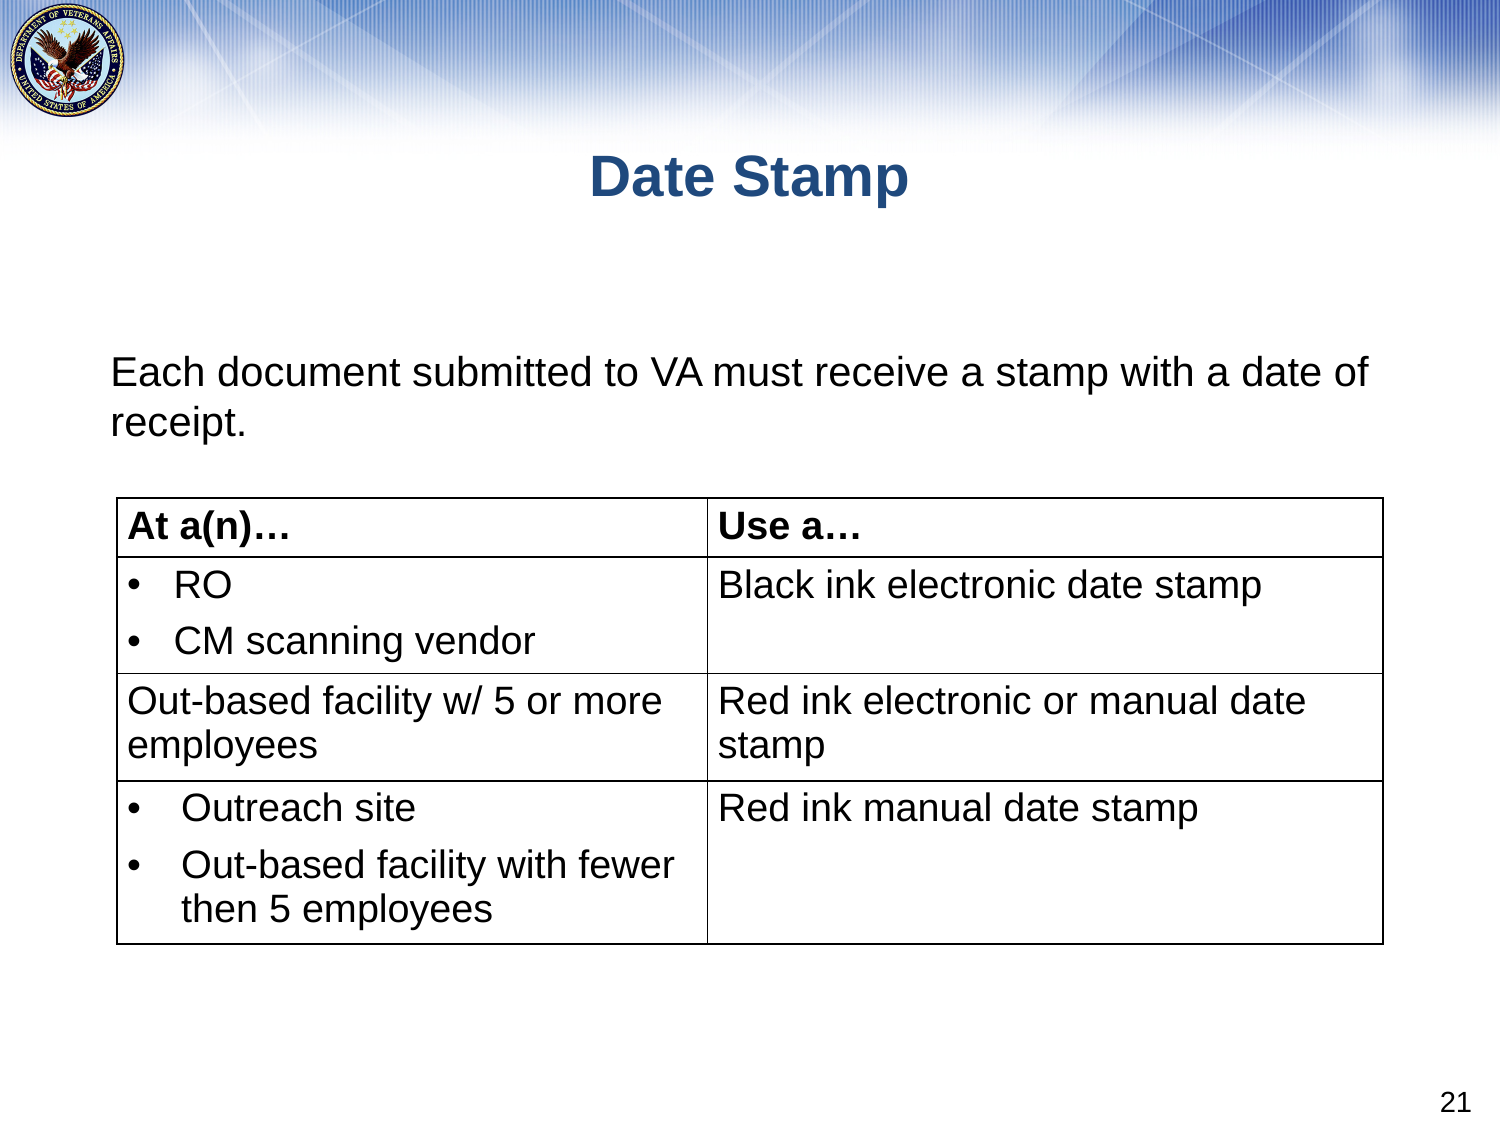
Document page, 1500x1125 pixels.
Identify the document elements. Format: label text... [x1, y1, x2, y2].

table_header Use a… [708, 499, 1382, 556]
table_cell Out-based facility w/ 5 or more employees [118, 674, 707, 780]
table_cell Black ink electronic date stamp [708, 558, 1382, 673]
picture [0, 0, 1500, 130]
title Date Stamp [0, 130, 1500, 309]
table_cell Red ink electronic or manual date stamp [708, 674, 1382, 780]
slide_number 21 [1136, 1083, 1487, 1125]
table_header At a(n)… [118, 499, 707, 556]
table_cell Outreach site Out-based facility with fewer then 5 employees [118, 782, 707, 943]
table_cell RO CM scanning vendor [118, 558, 707, 673]
list Each document submitted to VA must receive a stamp with a date of receipt. [75, 337, 1425, 457]
picture [0, 309, 1500, 1062]
table_cell Red ink manual date stamp [708, 782, 1382, 943]
